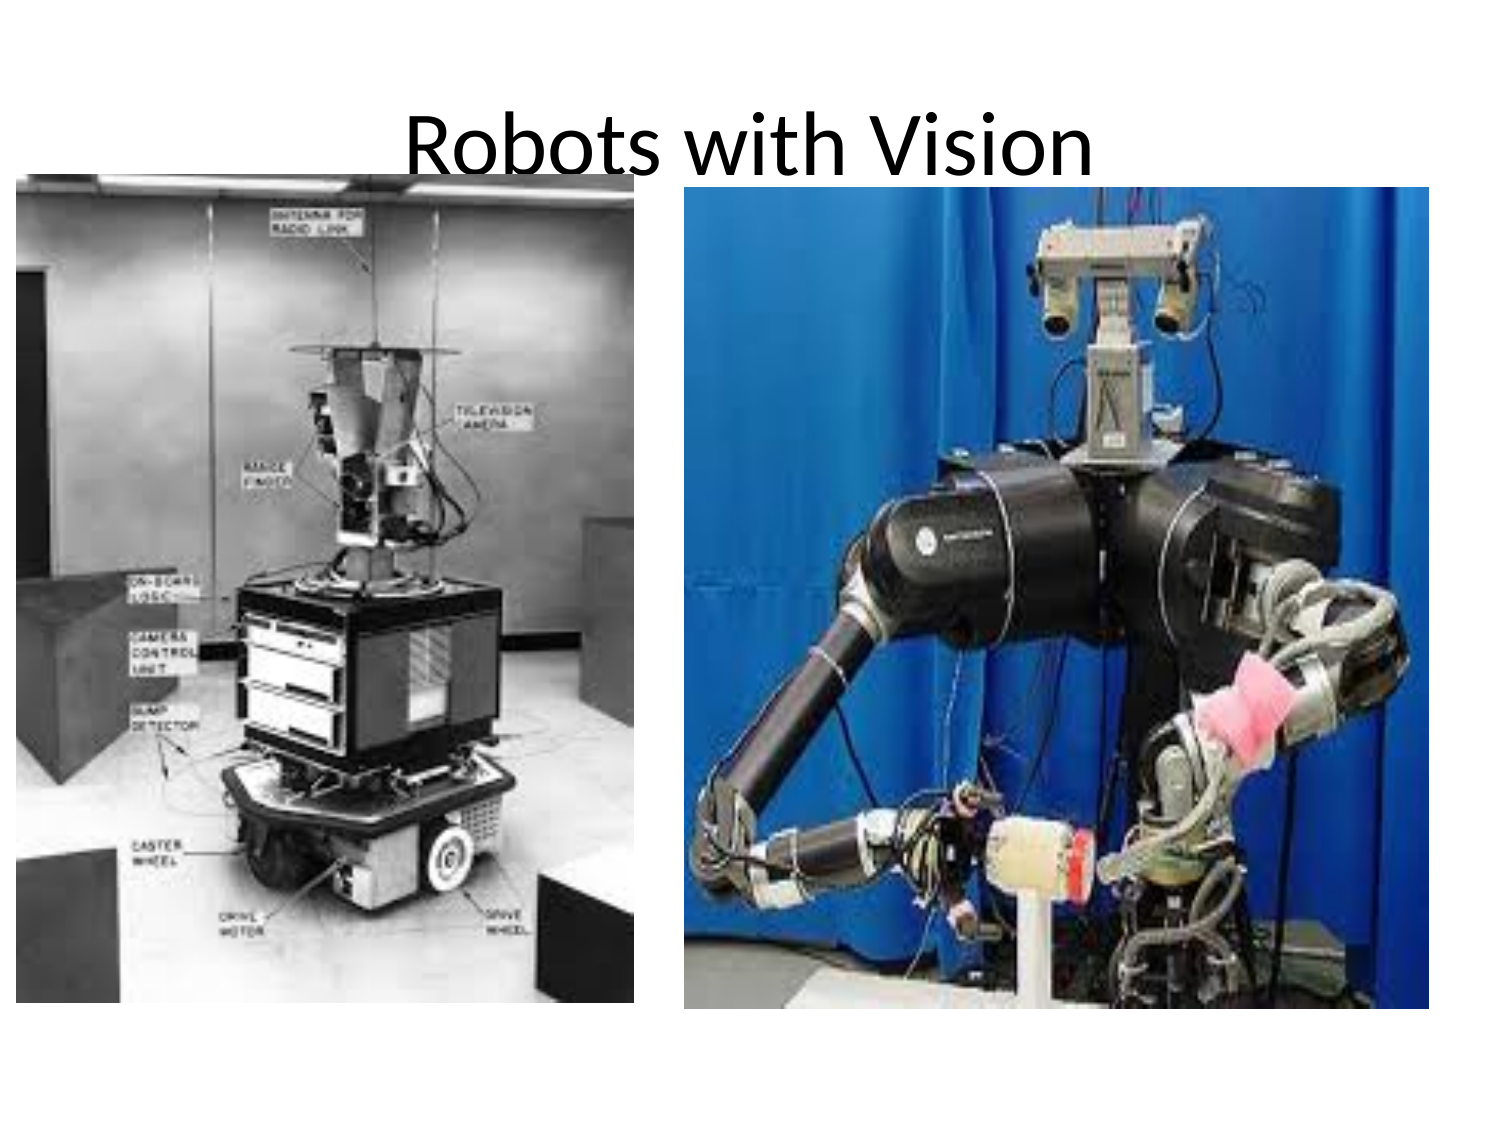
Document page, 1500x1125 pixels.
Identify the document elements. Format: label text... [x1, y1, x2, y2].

picture [684, 187, 1429, 1009]
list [16, 174, 634, 1003]
title Robots with Vision [75, 45, 1425, 233]
